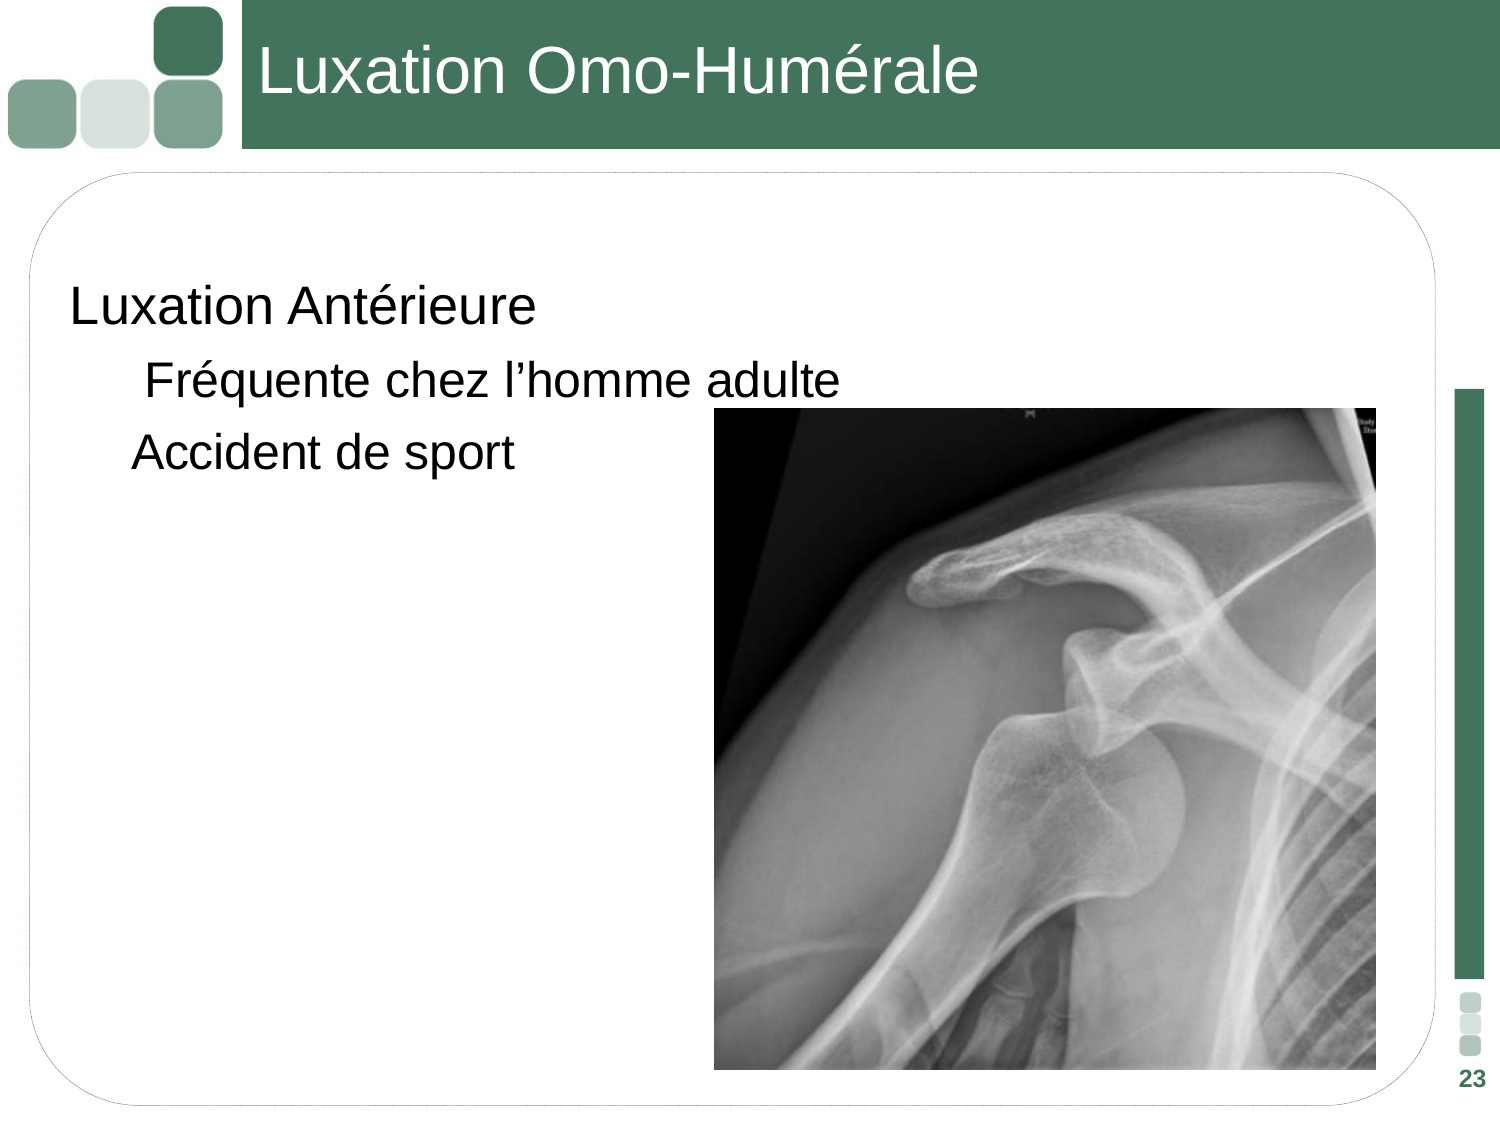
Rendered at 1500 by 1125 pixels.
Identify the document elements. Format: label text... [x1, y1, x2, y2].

slide_number 23 [1454, 1063, 1491, 1125]
picture [714, 408, 1376, 1070]
picture [1455, 990, 1483, 1061]
text_box [1454, 388, 1485, 980]
text_box Luxation Antérieure Fréquente chez l’homme adulte Accident de sport [53, 254, 881, 479]
title Luxation Omo-Humérale [255, 24, 985, 215]
picture [7, 0, 224, 153]
